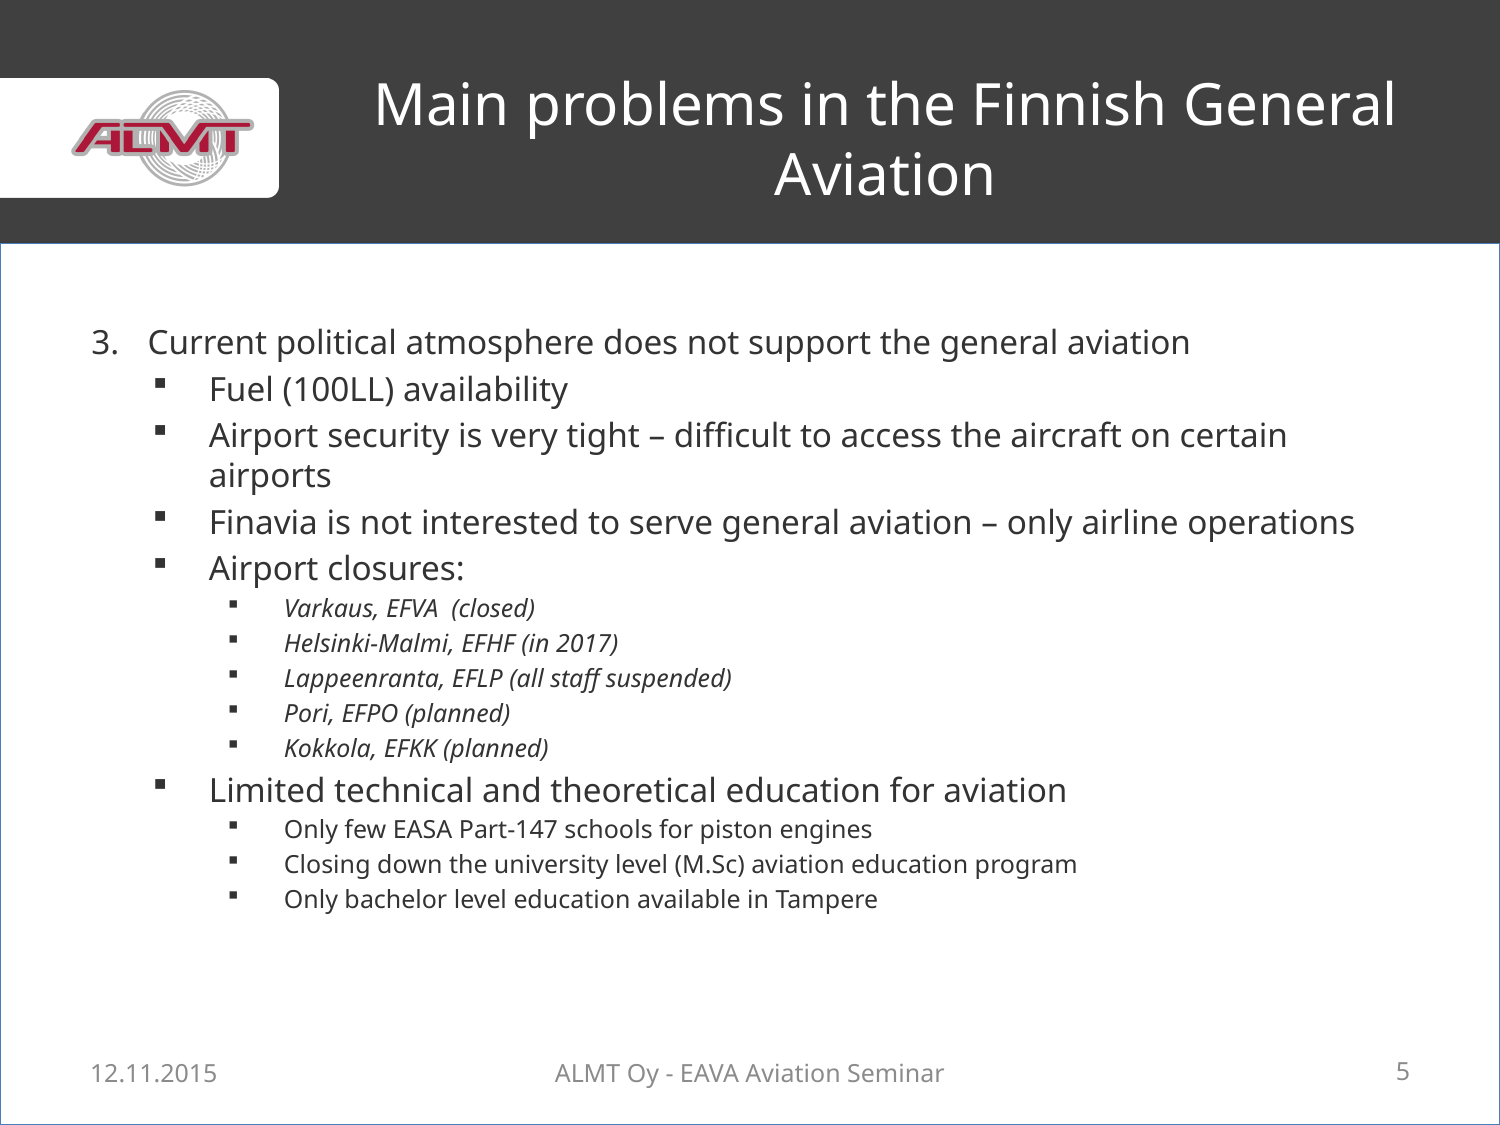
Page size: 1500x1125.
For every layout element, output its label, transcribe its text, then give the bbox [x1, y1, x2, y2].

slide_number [75, 1042, 425, 1103]
slide_number 5 [1074, 1042, 1425, 1103]
text_box 3. Current political atmosphere does not support the general aviation Fuel (100LL) availability Airport security is very tight – difficult to access the aircraft on certain airports Finavia is not interested to serve general aviation – only airline operations Airport closures: Varkaus, EFVA (closed) Helsinki-Malmi, EFHF (in 2017) Lappeenranta, EFLP (all staff suspended) Pori, EFPO (planned) Kokkola, EFKK (planned) Limited technical and theoretical education for aviation Only few EASA Part-147 schools for piston engines Closing down the university level (M.Sc) aviation education program Only bachelor level education available in Tampere [76, 267, 1436, 1012]
text_box Main problems in the Finnish General Aviation [277, 54, 1495, 220]
text_box [0, 243, 1500, 1125]
footer ALMT Oy - EAVA Aviation Seminar [512, 1042, 988, 1103]
picture [0, 77, 279, 198]
